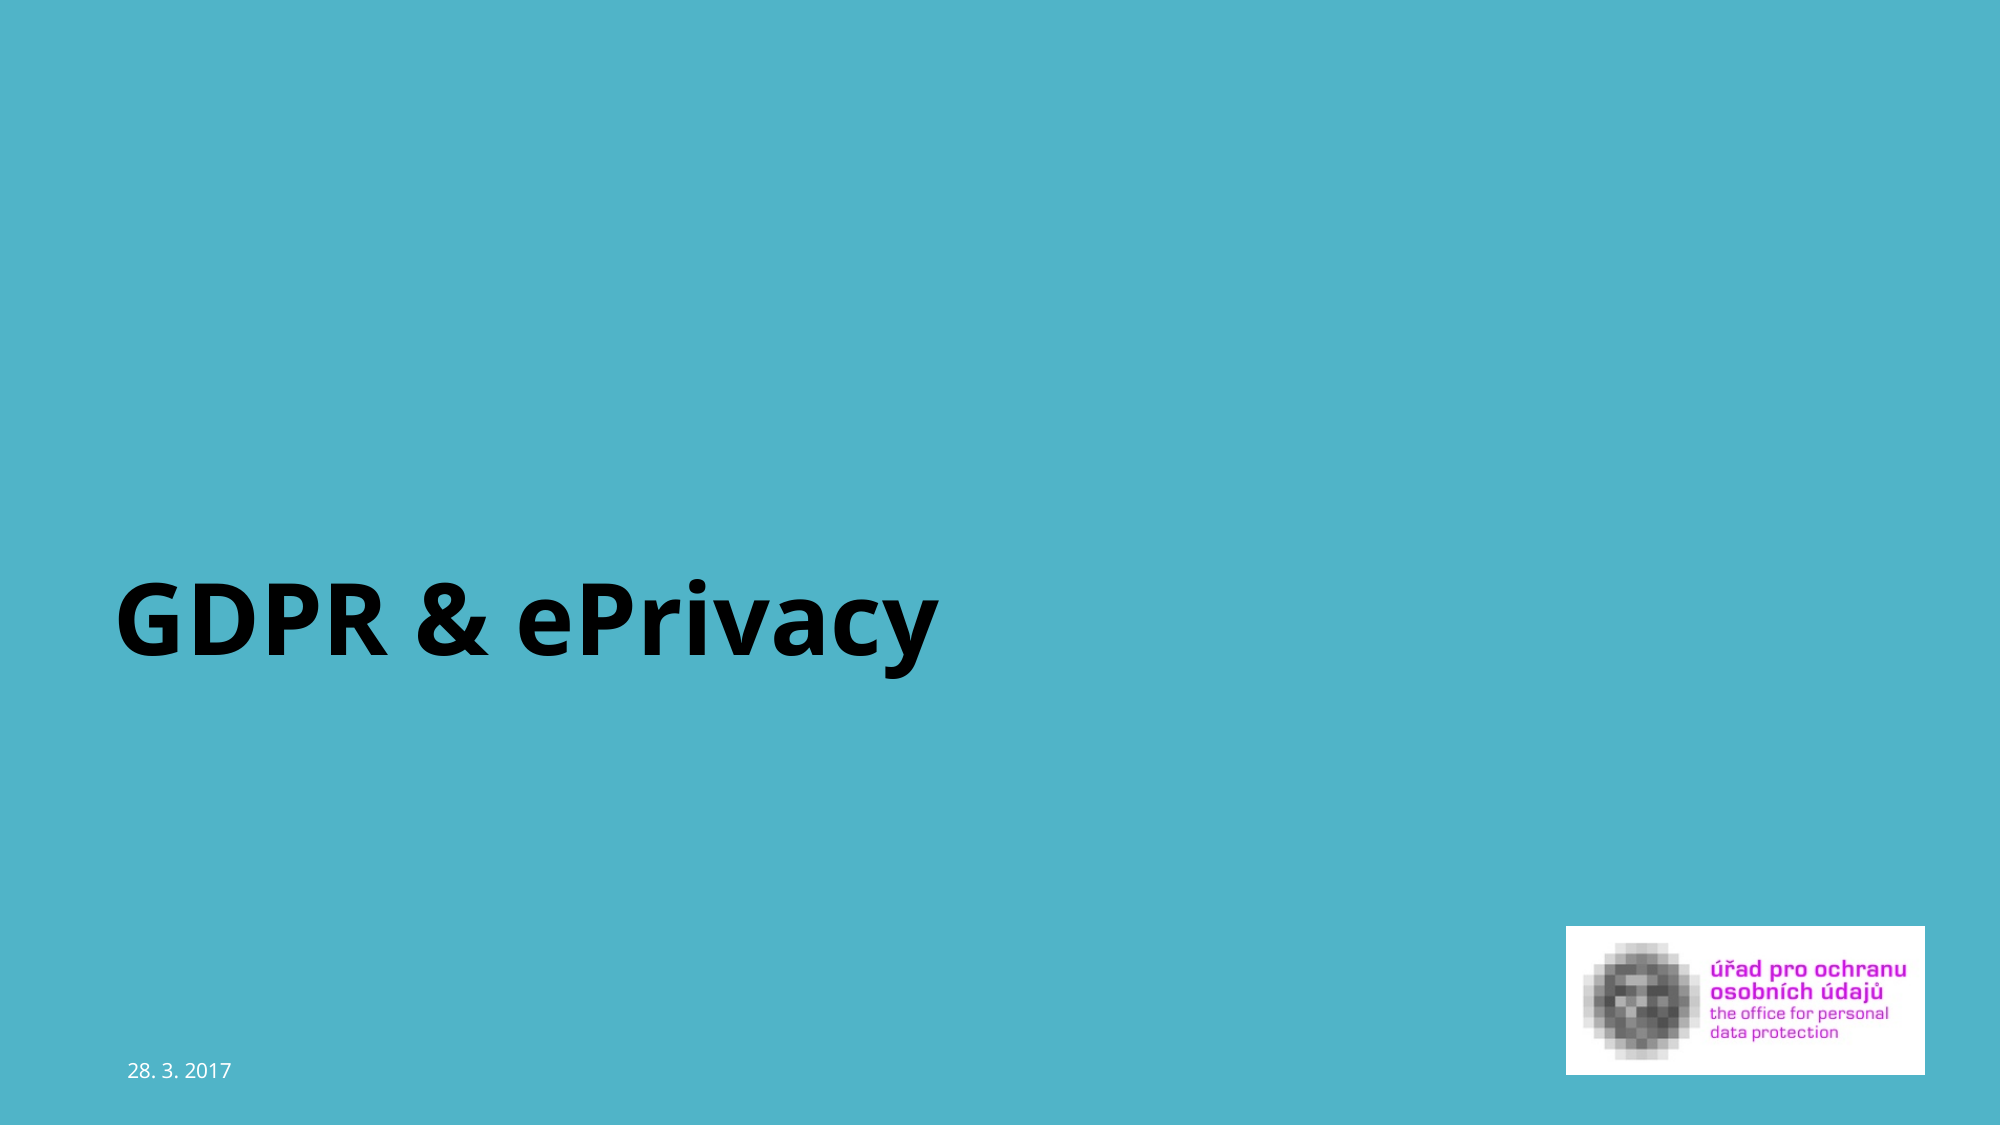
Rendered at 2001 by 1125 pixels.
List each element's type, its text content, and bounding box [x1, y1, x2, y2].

picture [1566, 926, 1925, 1076]
text_box 28. 3. 2017 [112, 1051, 788, 1089]
text_box GDPR & ePrivacy [98, 126, 1868, 898]
